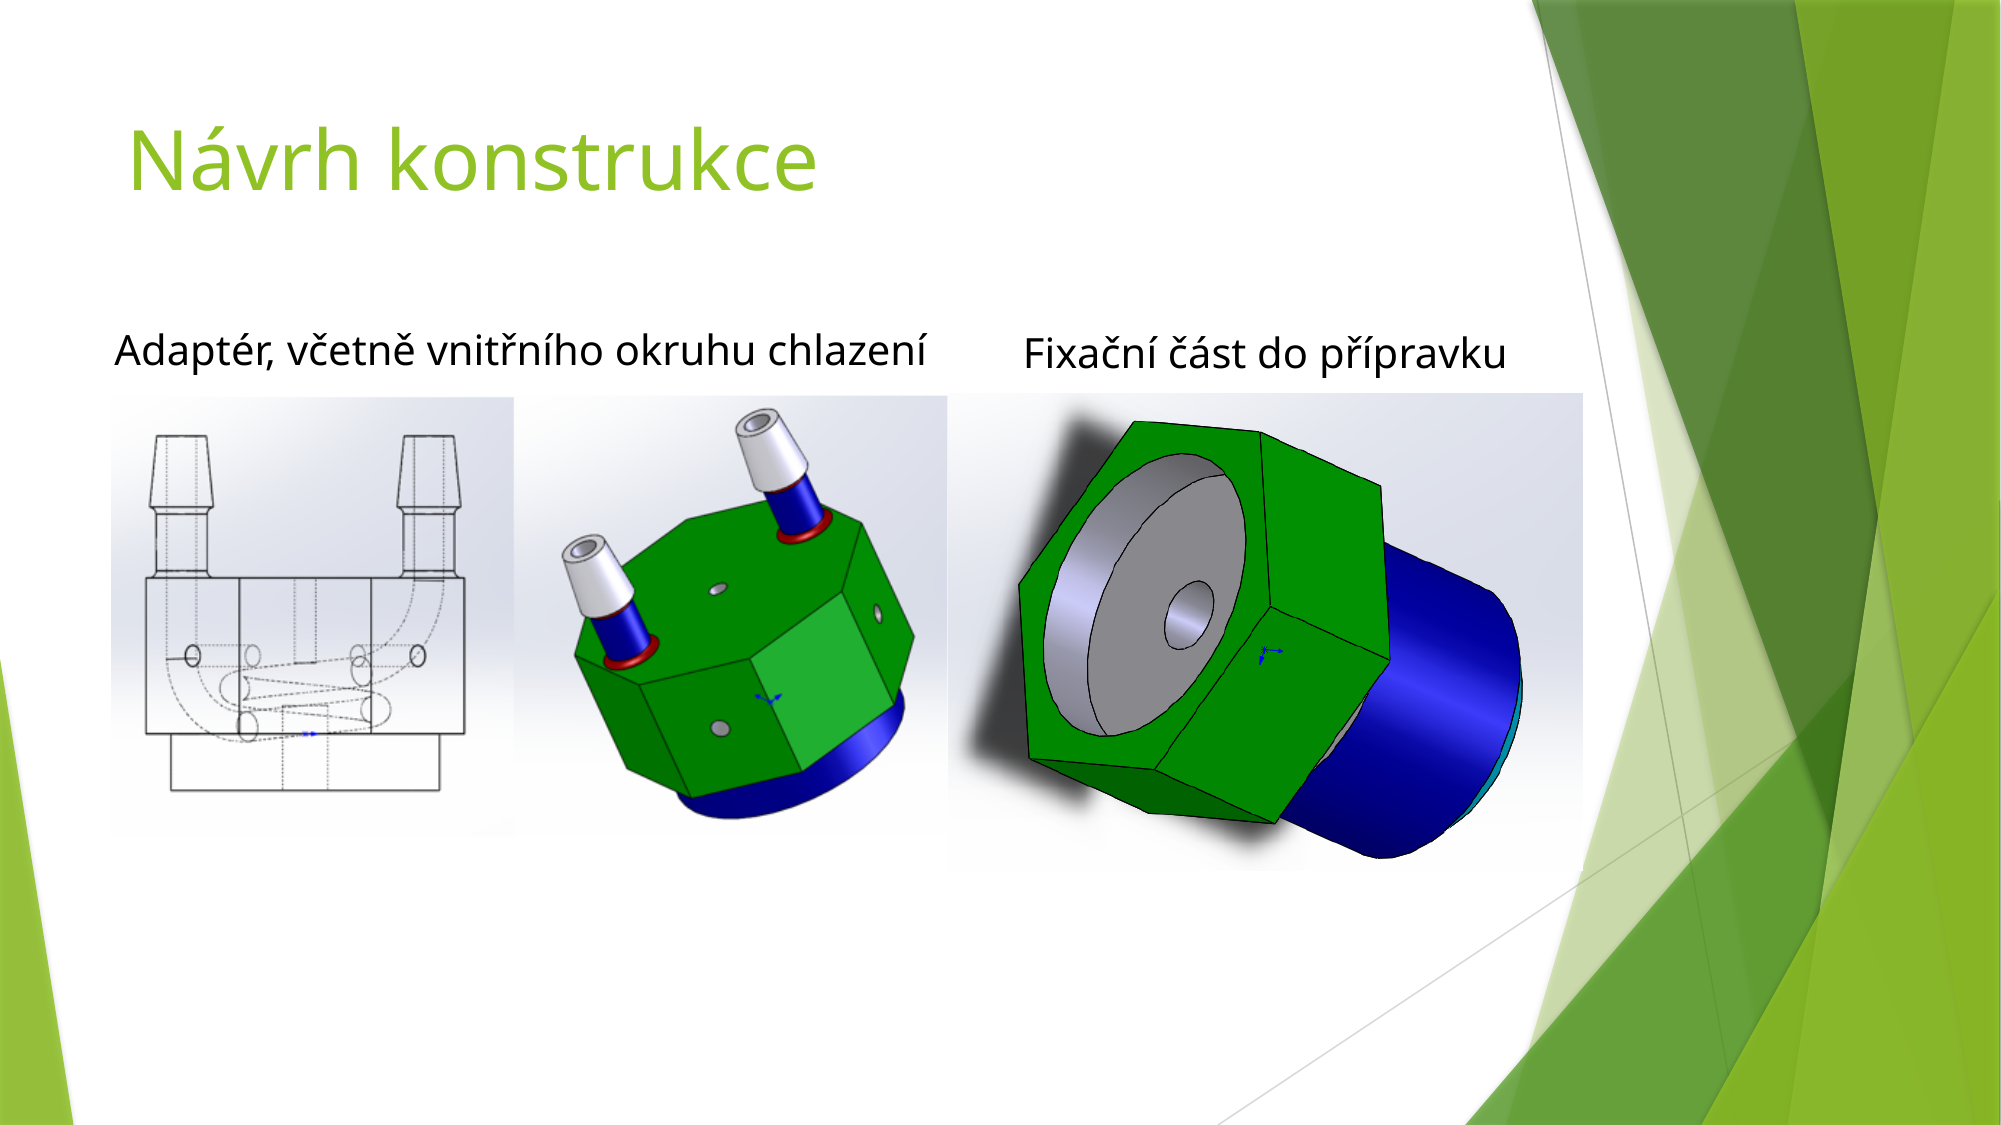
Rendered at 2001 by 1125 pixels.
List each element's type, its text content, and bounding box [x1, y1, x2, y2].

text_box Adaptér, včetně vnitřního okruhu chlazení [99, 316, 943, 382]
title Návrh konstrukce [111, 99, 1522, 317]
text_box Fixační část do přípravku [948, 319, 1583, 385]
picture [948, 393, 1583, 872]
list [110, 393, 947, 872]
